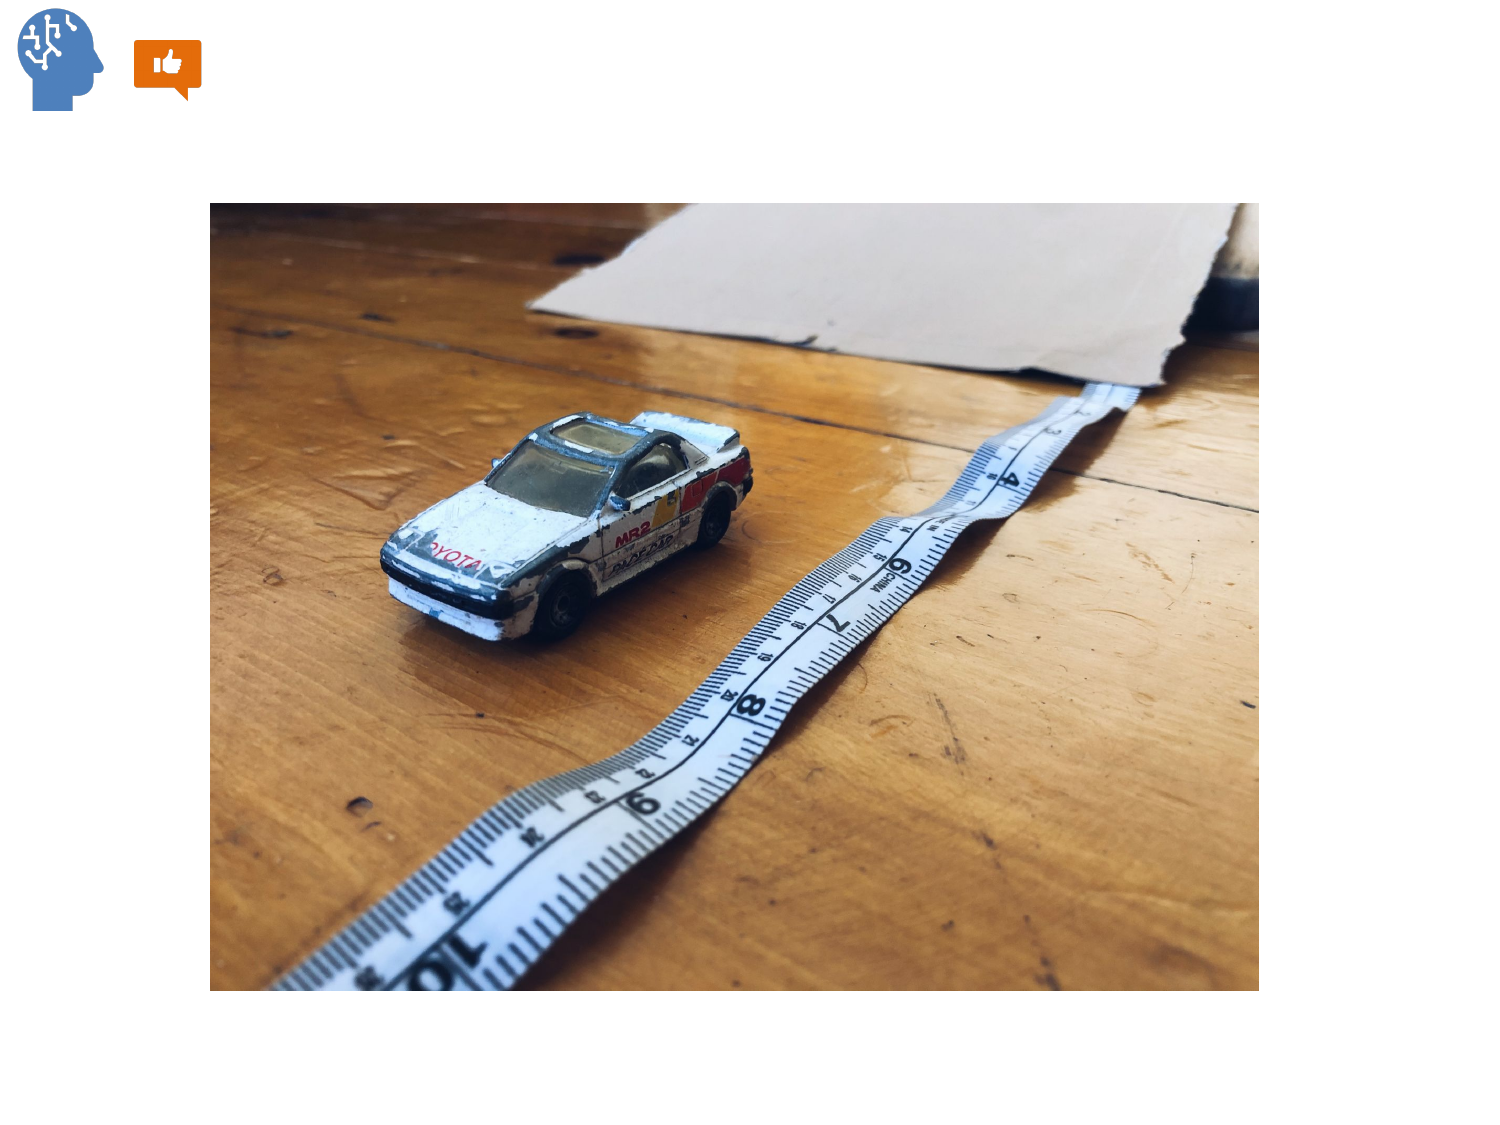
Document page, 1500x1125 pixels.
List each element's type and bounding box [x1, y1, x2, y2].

picture [209, 203, 1259, 991]
text_box [0, 0, 115, 121]
picture [120, 23, 215, 118]
